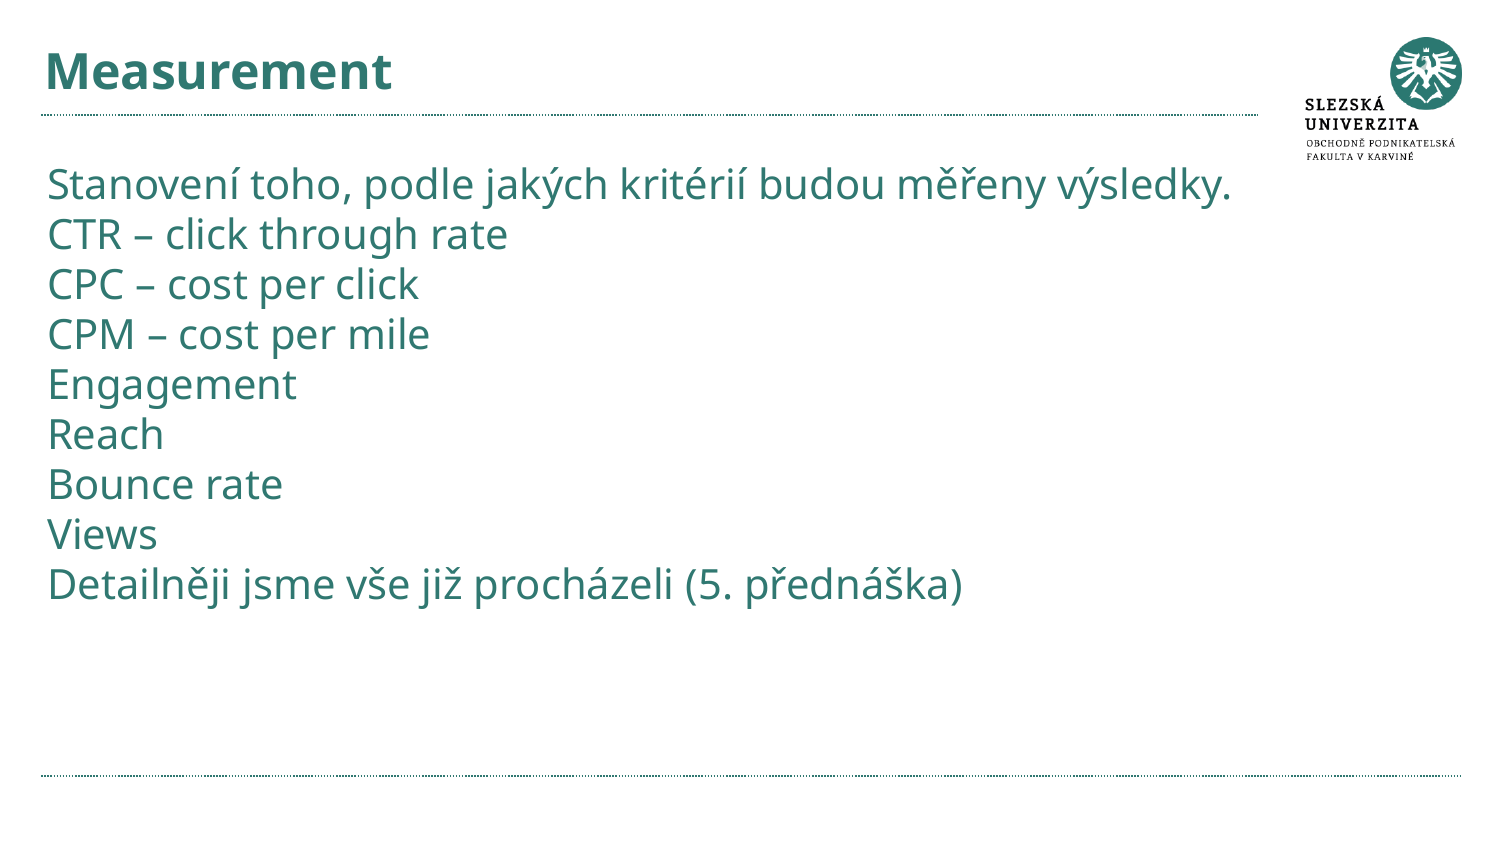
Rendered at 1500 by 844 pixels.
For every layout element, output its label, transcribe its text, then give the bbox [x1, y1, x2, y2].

picture [1305, 37, 1462, 160]
list Stanovení toho, podle jakých kritérií budou měřeny výsledky. CTR – click through rate CPC – cost per click CPM – cost per mile Engagement Reach Bounce rate Views Detailněji jsme vše již procházeli (5. přednáška) [32, 150, 1391, 777]
title Measurement [29, 32, 668, 116]
